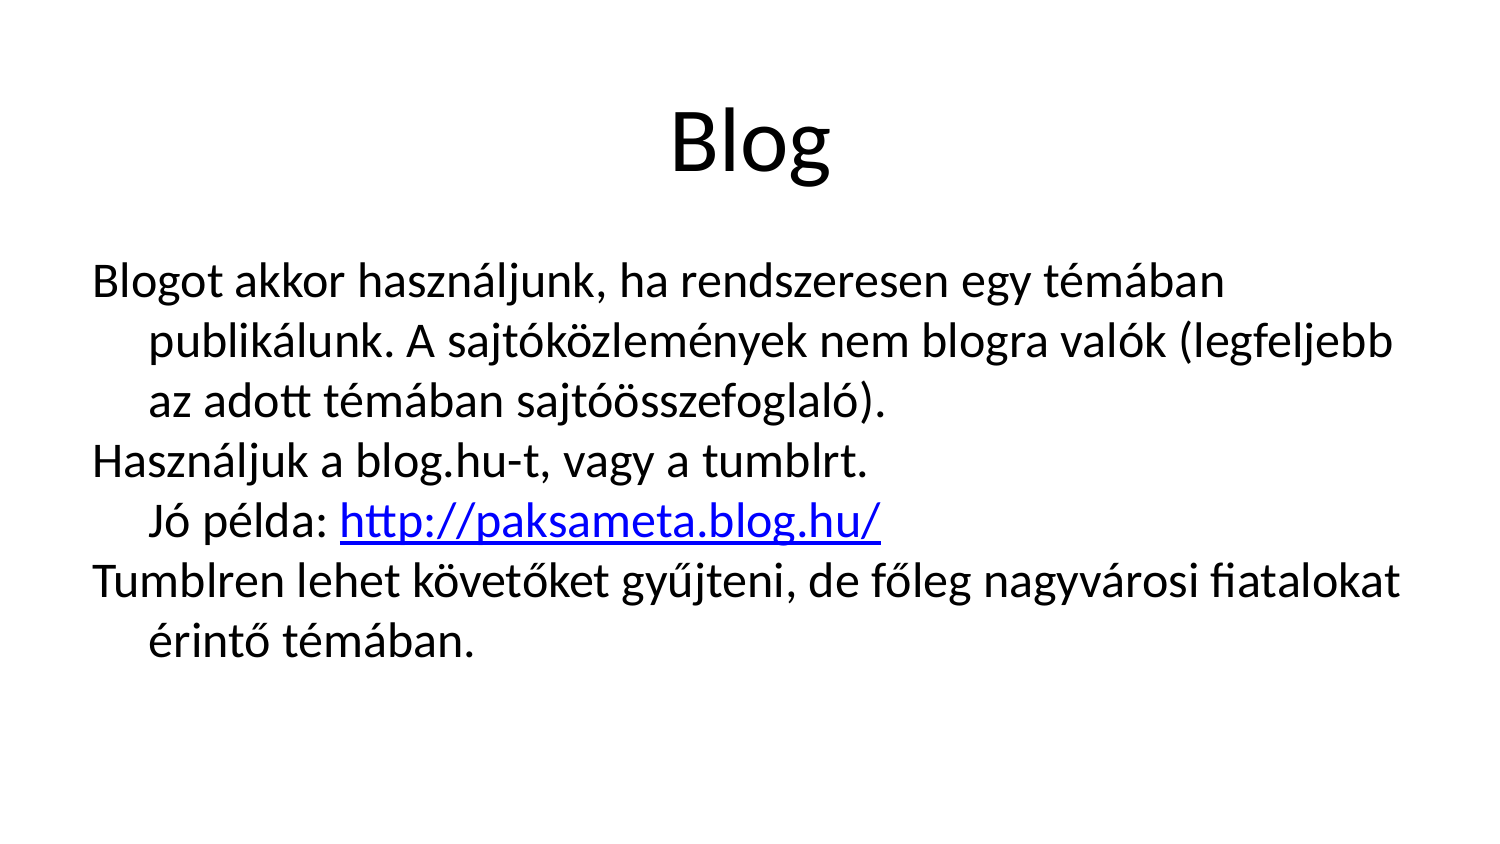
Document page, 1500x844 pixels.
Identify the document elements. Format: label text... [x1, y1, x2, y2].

title Blog [76, 79, 1426, 206]
list Blogot akkor használjunk, ha rendszeresen egy témában publikálunk. A sajtóközlemények nem blogra valók (legfeljebb az adott témában sajtóösszefoglaló). Használjuk a blog.hu-t, vagy a tumblrt. Jó példa: http://paksameta.blog.hu/ Tumblren lehet követőket gyűjteni, de főleg nagyvárosi fiatalokat érintő témában. [77, 232, 1427, 760]
